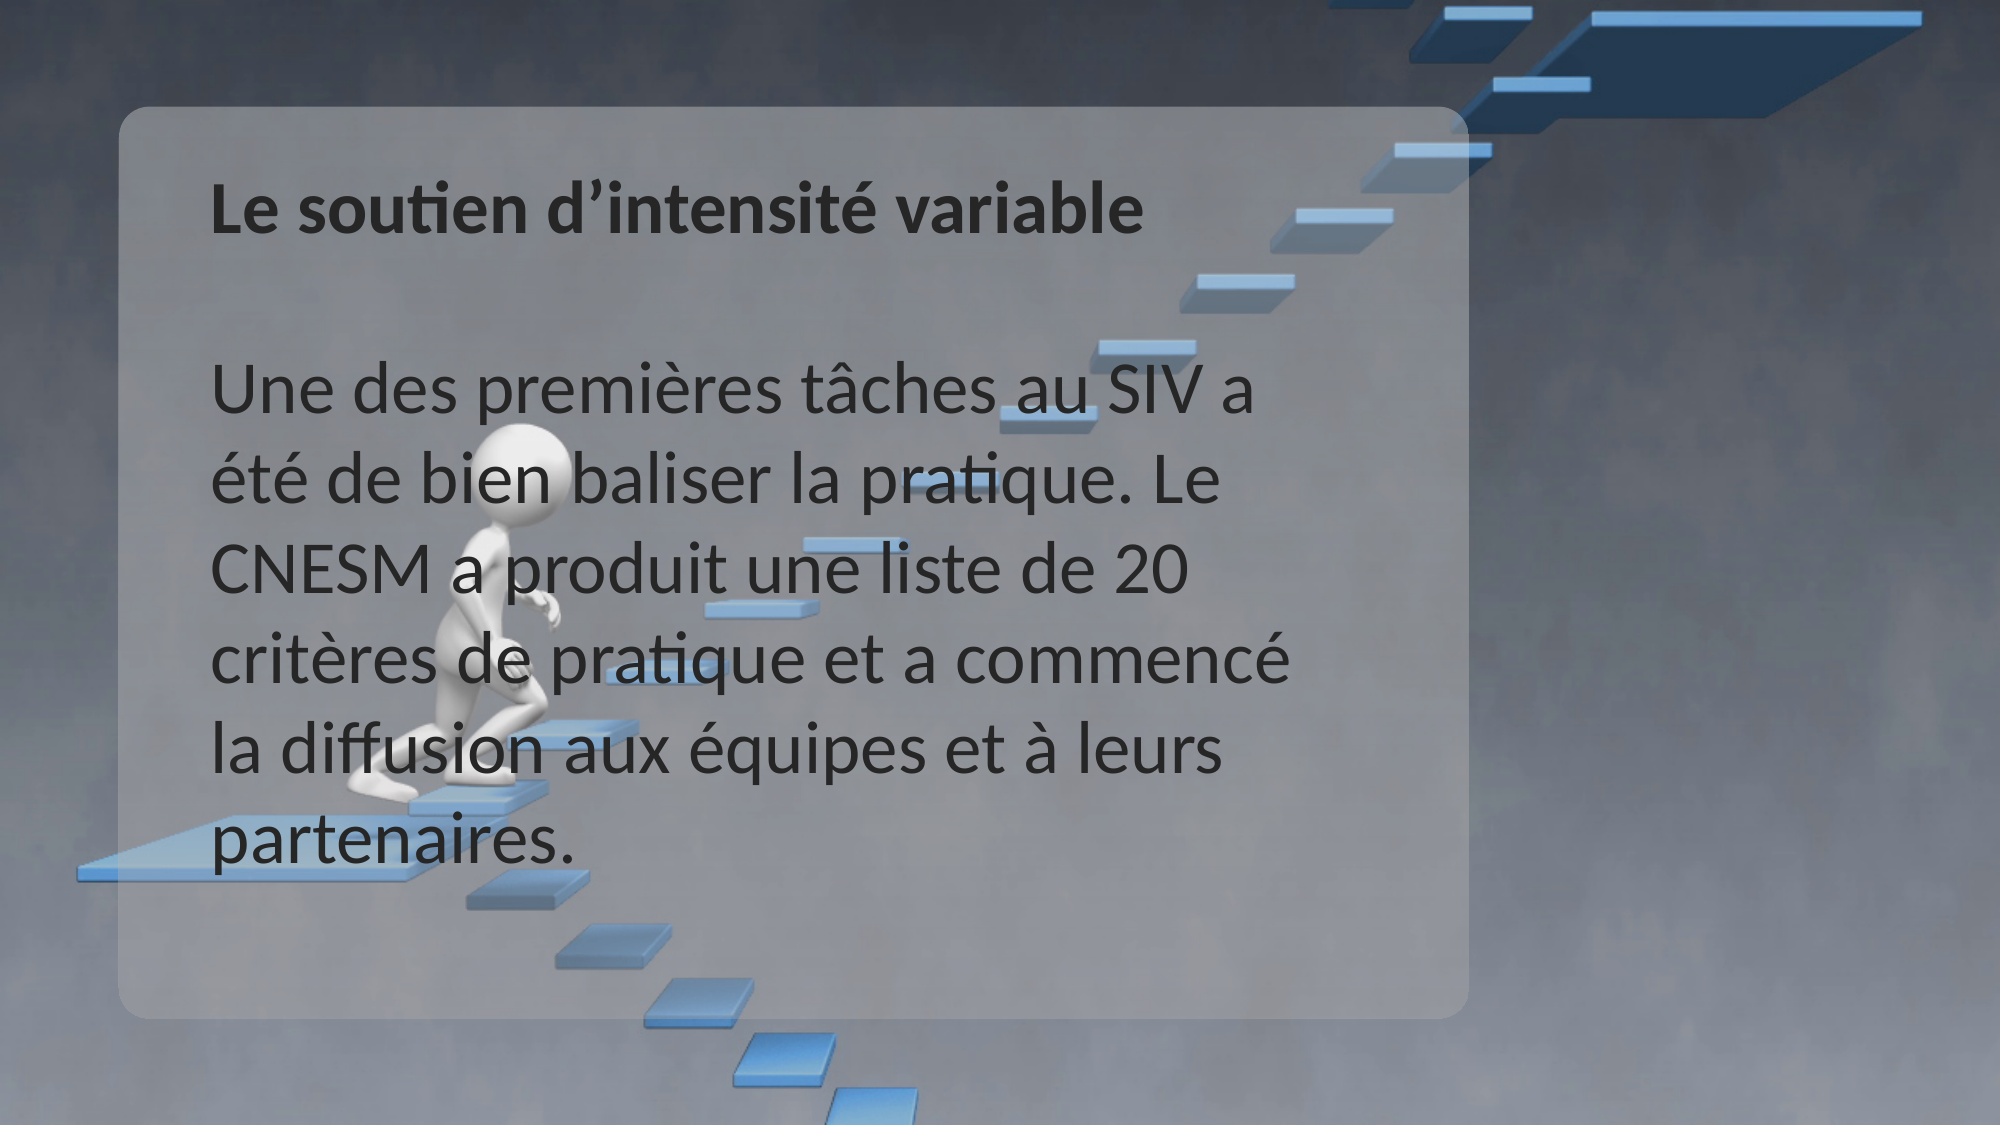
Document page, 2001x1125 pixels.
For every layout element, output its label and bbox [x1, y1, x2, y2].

text_box [118, 106, 1469, 1019]
text_box [0, 0, 2000, 1125]
